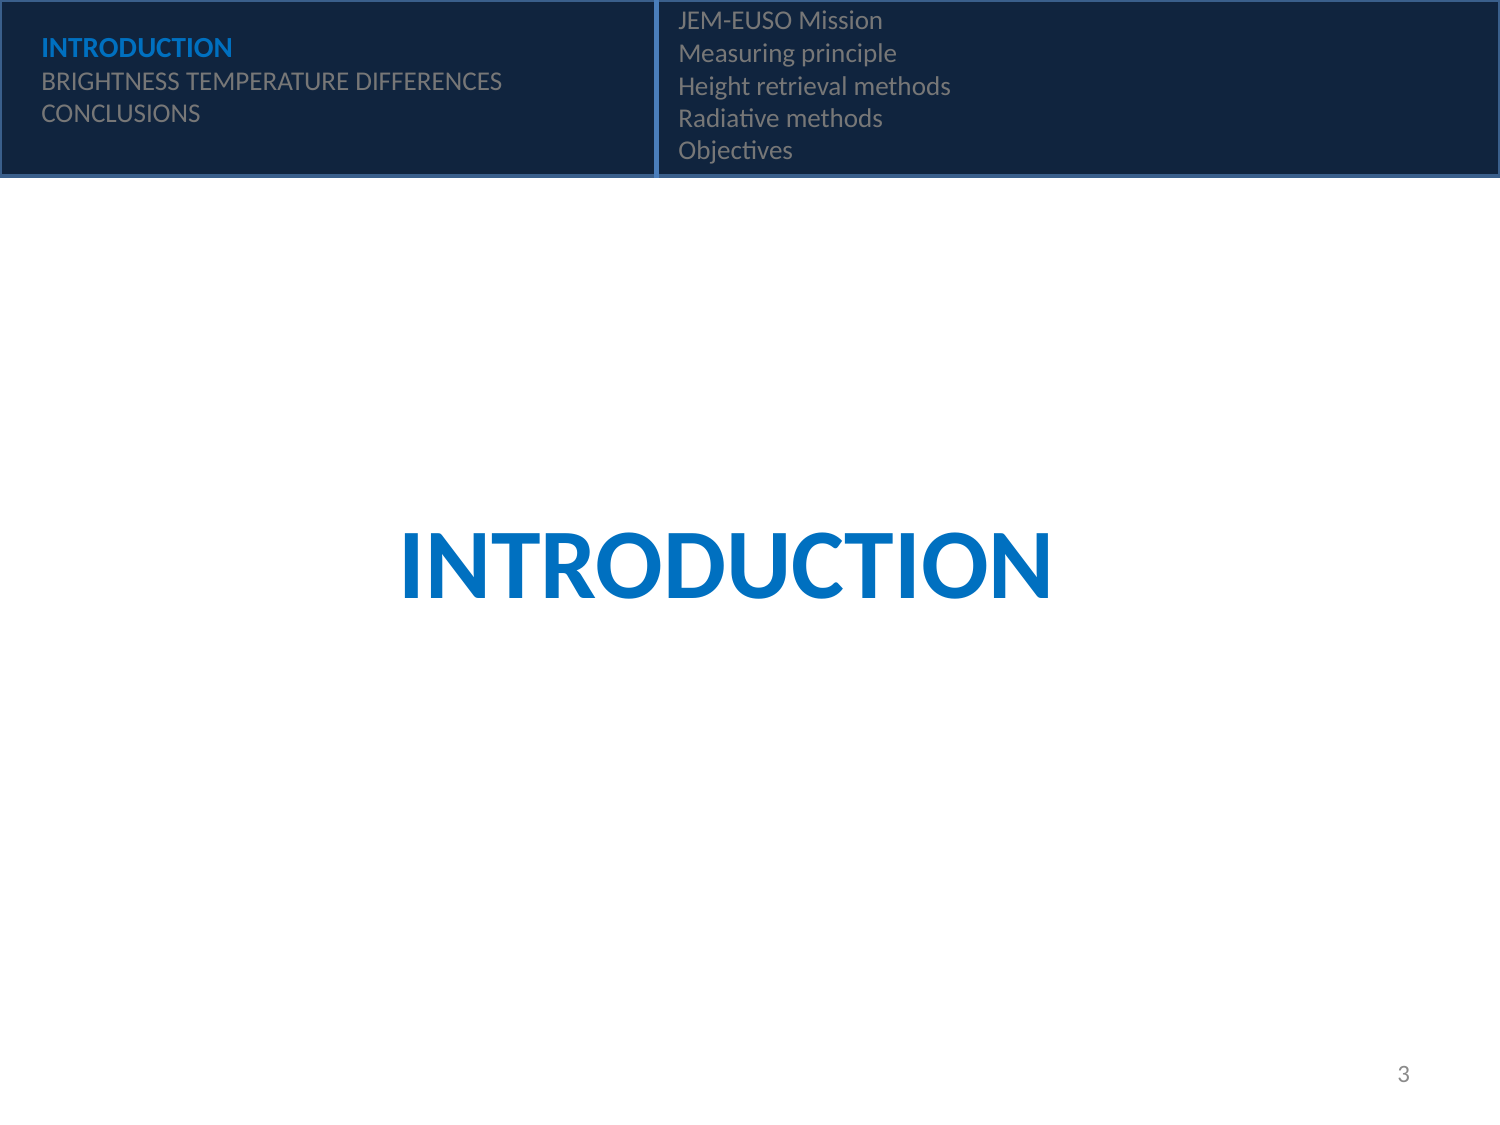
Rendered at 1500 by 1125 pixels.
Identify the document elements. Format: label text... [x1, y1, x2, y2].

text_box INTRODUCTION [64, 491, 1390, 586]
text_box [659, 0, 1500, 178]
text_box JEM-EUSO Mission Measuring principle Height retrieval methods Radiative methods Objectives [663, 0, 1414, 173]
text_box [0, 0, 654, 178]
text_box INTRODUCTION BRIGHTNESS TEMPERATURE DIFFERENCES CONCLUSIONS [26, 21, 518, 136]
slide_number 3 [1074, 1042, 1425, 1103]
